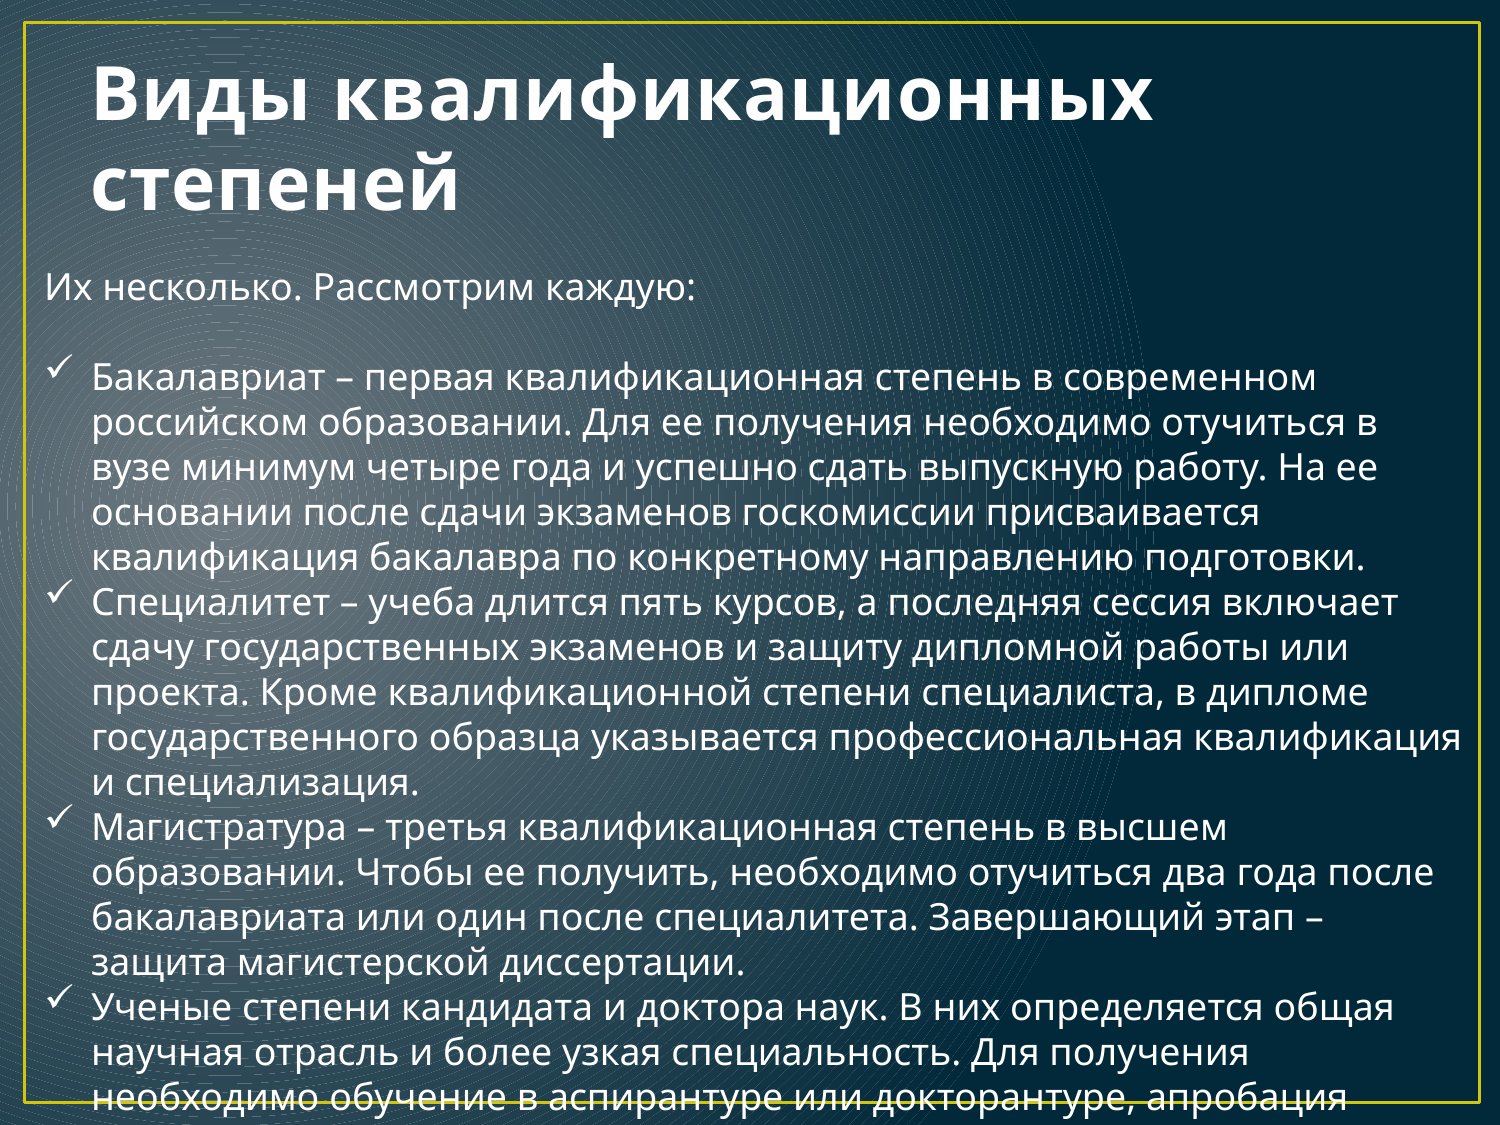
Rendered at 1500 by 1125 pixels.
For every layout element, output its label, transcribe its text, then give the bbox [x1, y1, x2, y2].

title Виды квалификационных степеней [75, 45, 1425, 233]
text_box Их несколько. Рассмотрим каждую: Бакалавриат – первая квалификационная степень в современном российском образовании. Для ее получения необходимо отучиться в вузе минимум четыре года и успешно сдать выпускную работу. На ее основании после сдачи экзаменов госкомиссии присваивается квалификация бакалавра по конкретному направлению подготовки. Специалитет – учеба длится пять курсов, а последняя сессия включает сдачу государственных экзаменов и защиту дипломной работы или проекта. Кроме квалификационной степени специалиста, в дипломе государственного образца указывается профессиональная квалификация и специализация. Магистратура – третья квалификационная степень в высшем образовании. Чтобы ее получить, необходимо отучиться два года после бакалавриата или один после специалитета. Завершающий этап – защита магистерской диссертации. Ученые степени кандидата и доктора наук. В них определяется общая научная отрасль и более узкая специальность. Для получения необходимо обучение в аспирантуре или докторантуре, апробация научных результатов и успешная защита диссертации. [29, 255, 1483, 1125]
